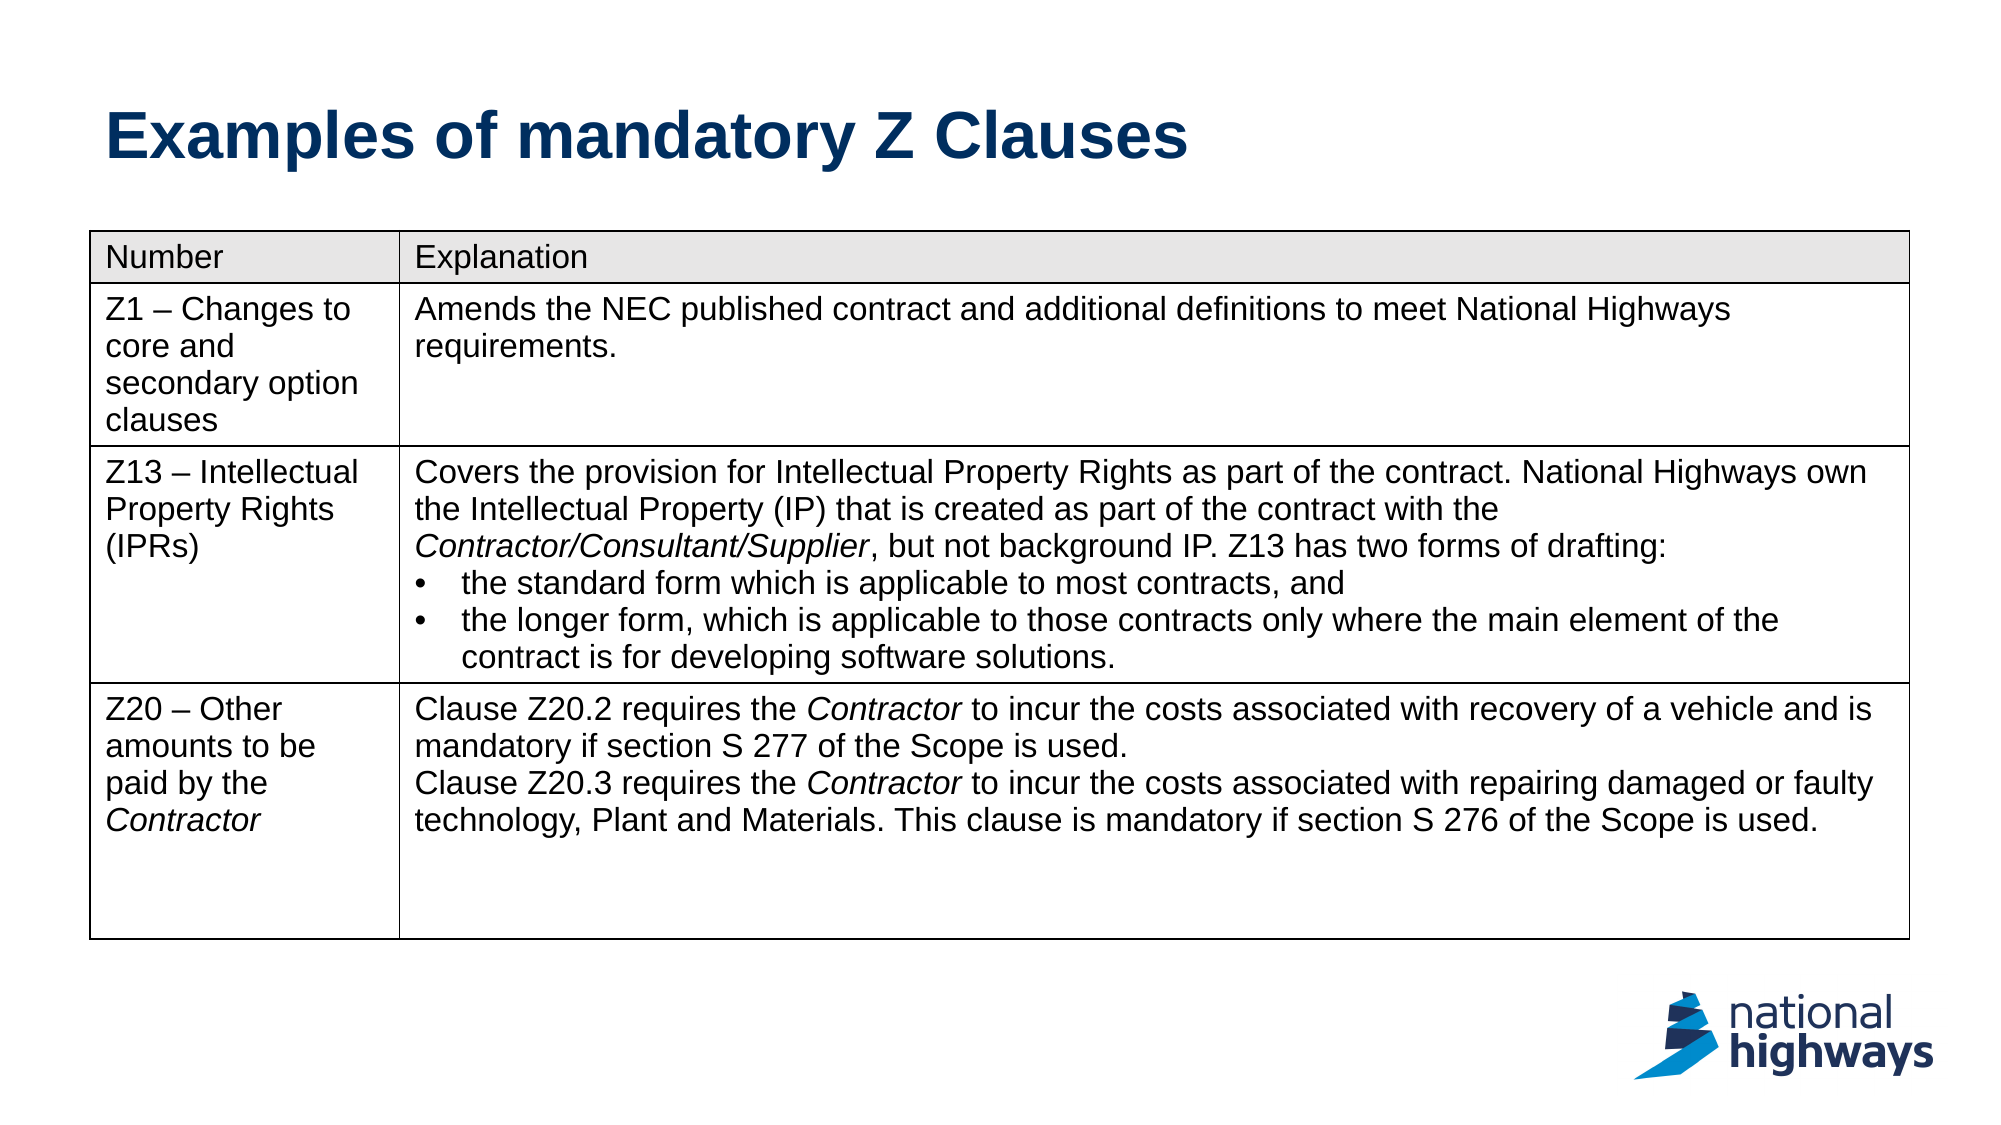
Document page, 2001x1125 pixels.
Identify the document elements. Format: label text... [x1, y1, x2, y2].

table_cell Covers the provision for Intellectual Property Rights as part of the contract. National Highways own the Intellectual Property (IP) that is created as part of the contract with the Contractor/Consultant/Supplier, but not background IP. Z13 has two forms of drafting: the standard form which is applicable to most contracts, and the longer form, which is applicable to those contracts only where the main element of the contract is for developing software solutions. [400, 447, 1909, 682]
table_cell Z20 – Other amounts to be paid by the Contractor [91, 684, 399, 938]
table_header Explanation [400, 232, 1909, 282]
table_cell Amends the NEC published contract and additional definitions to meet National Highways requirements. [400, 284, 1909, 445]
table_header Number [91, 232, 399, 282]
table_cell Z13 – Intellectual Property Rights (IPRs) [91, 447, 399, 682]
title Examples of mandatory Z Clauses [90, 59, 1910, 215]
picture [1617, 974, 1948, 1096]
table_cell Z1 – Changes to core and secondary option clauses [91, 284, 399, 445]
table_cell Clause Z20.2 requires the Contractor to incur the costs associated with recovery of a vehicle and is mandatory if section S 277 of the Scope is used. Clause Z20.3 requires the Contractor to incur the costs associated with repairing damaged or faulty technology, Plant and Materials. This clause is mandatory if section S 276 of the Scope is used. [400, 684, 1909, 938]
